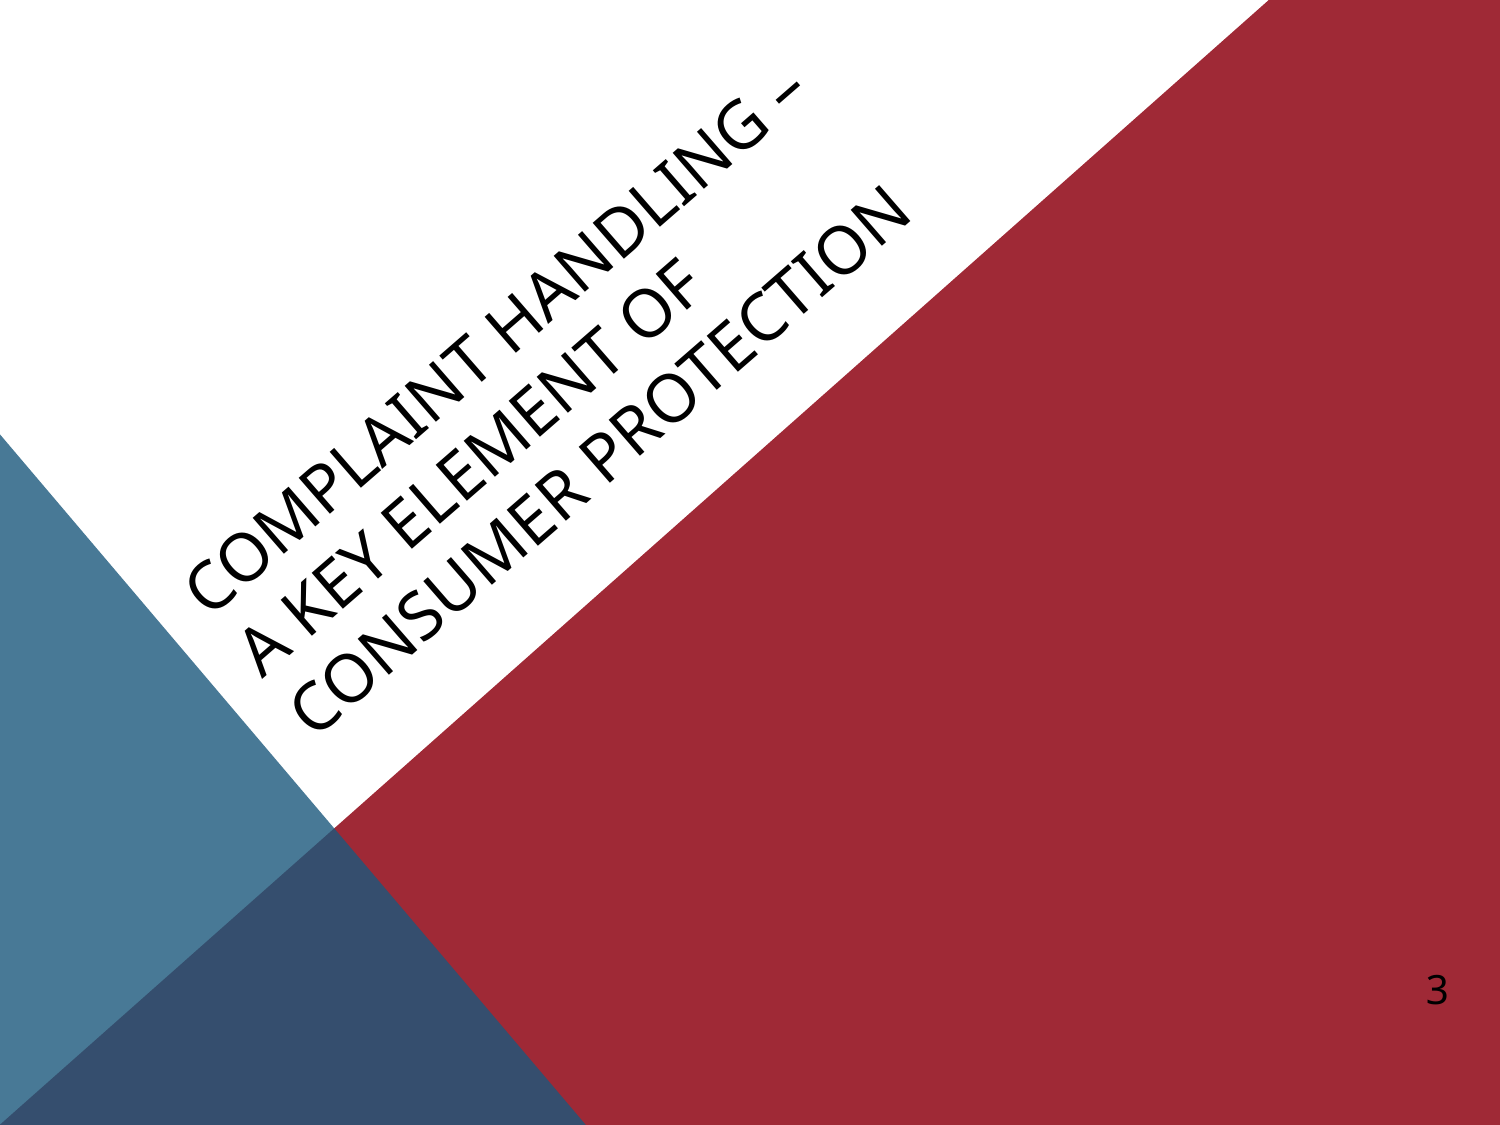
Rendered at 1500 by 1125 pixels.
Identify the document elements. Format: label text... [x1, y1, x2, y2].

slide_number 3 [1385, 948, 1490, 1035]
title Complaint handling – a key element of consumer protection [183, 3, 1013, 762]
